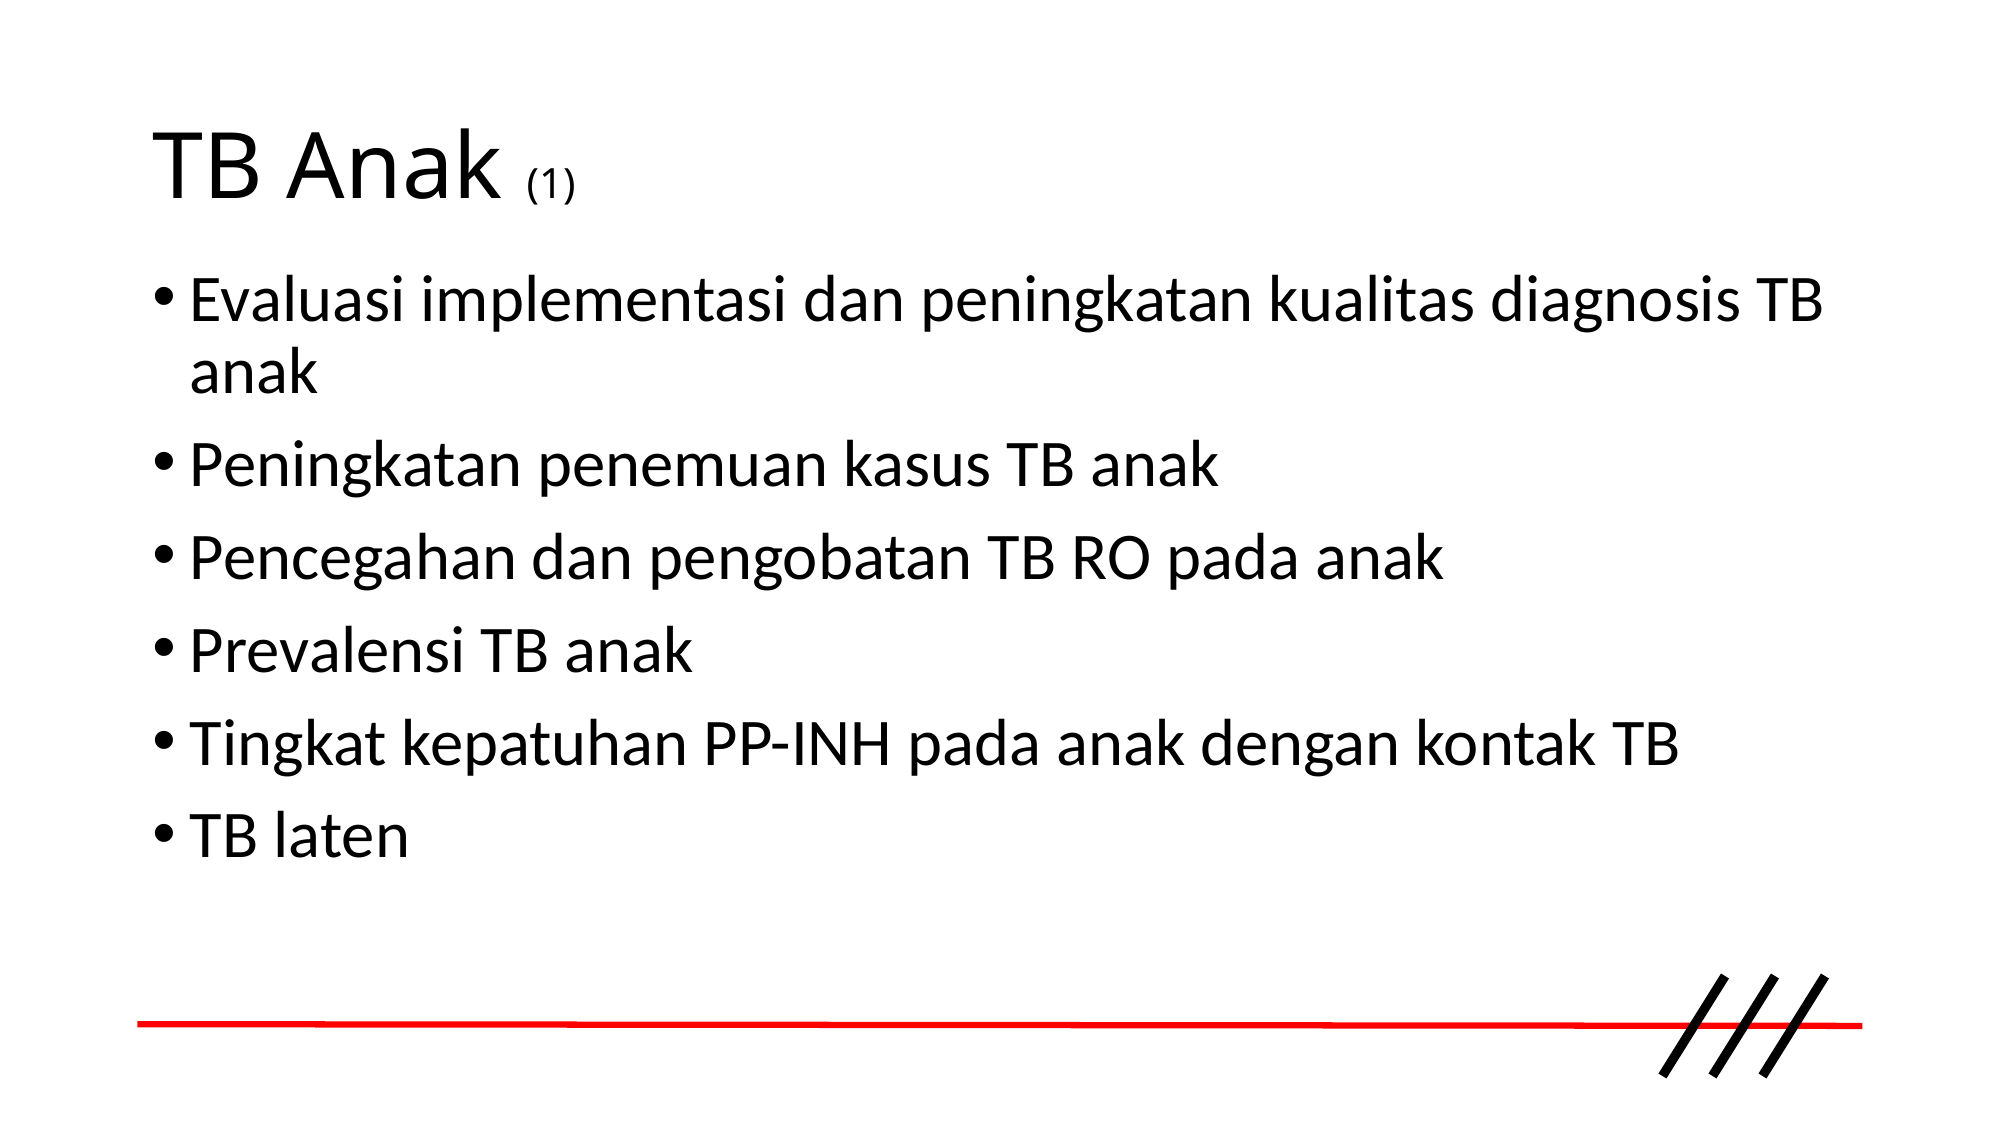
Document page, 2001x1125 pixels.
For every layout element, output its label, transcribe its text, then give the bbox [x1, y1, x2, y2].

list Evaluasi implementasi dan peningkatan kualitas diagnosis TB anak Peningkatan penemuan kasus TB anak Pencegahan dan pengobatan TB RO pada anak Prevalensi TB anak Tingkat kepatuhan PP-INH pada anak dengan kontak TB TB laten [137, 256, 1863, 1014]
title TB Anak (1) [137, 59, 1863, 256]
